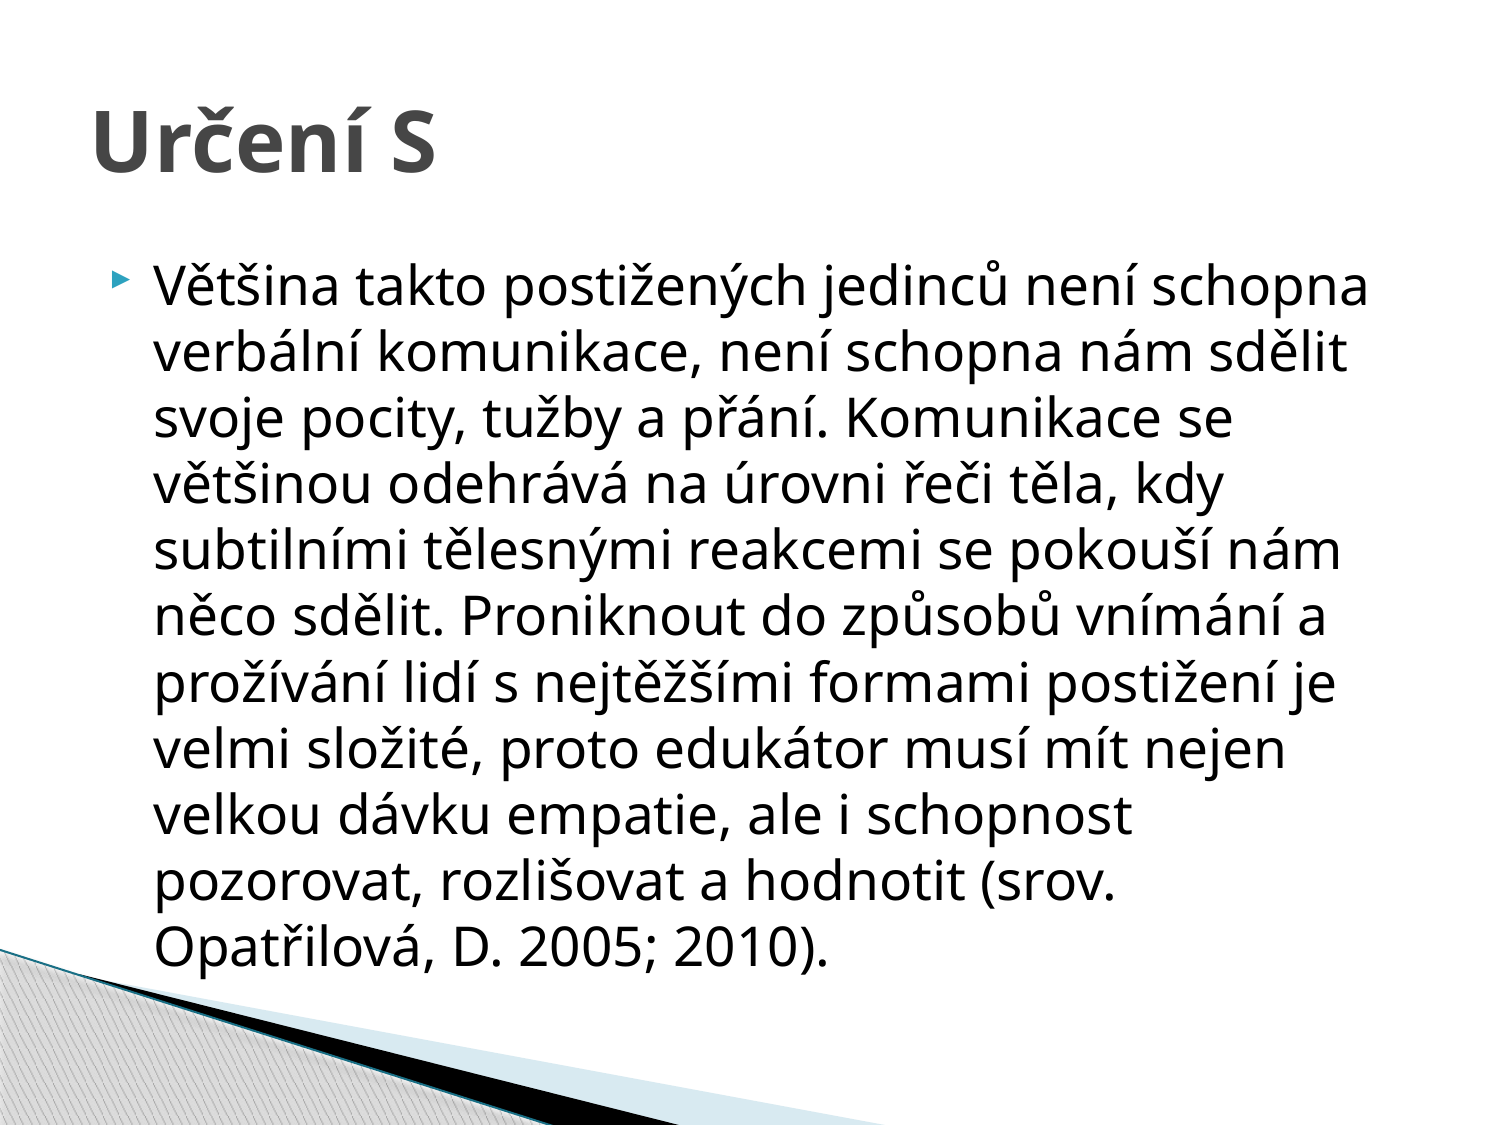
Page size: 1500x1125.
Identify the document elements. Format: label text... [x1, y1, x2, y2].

list Většina takto postižených jedinců není schopna verbální komunikace, není schopna nám sdělit svoje pocity, tužby a přání. Komunikace se většinou odehrává na úrovni řeči těla, kdy subtilními tělesnými reakcemi se pokouší nám něco sdělit. Proniknout do způsobů vnímání a prožívání lidí s nejtěžšími formami postižení je velmi složité, proto edukátor musí mít nejen velkou dávku empatie, ale i schopnost pozorovat, rozlišovat a hodnotit (srov. Opatřilová, D. 2005; 2010). [75, 243, 1425, 986]
title Určení S [75, 45, 1425, 233]
